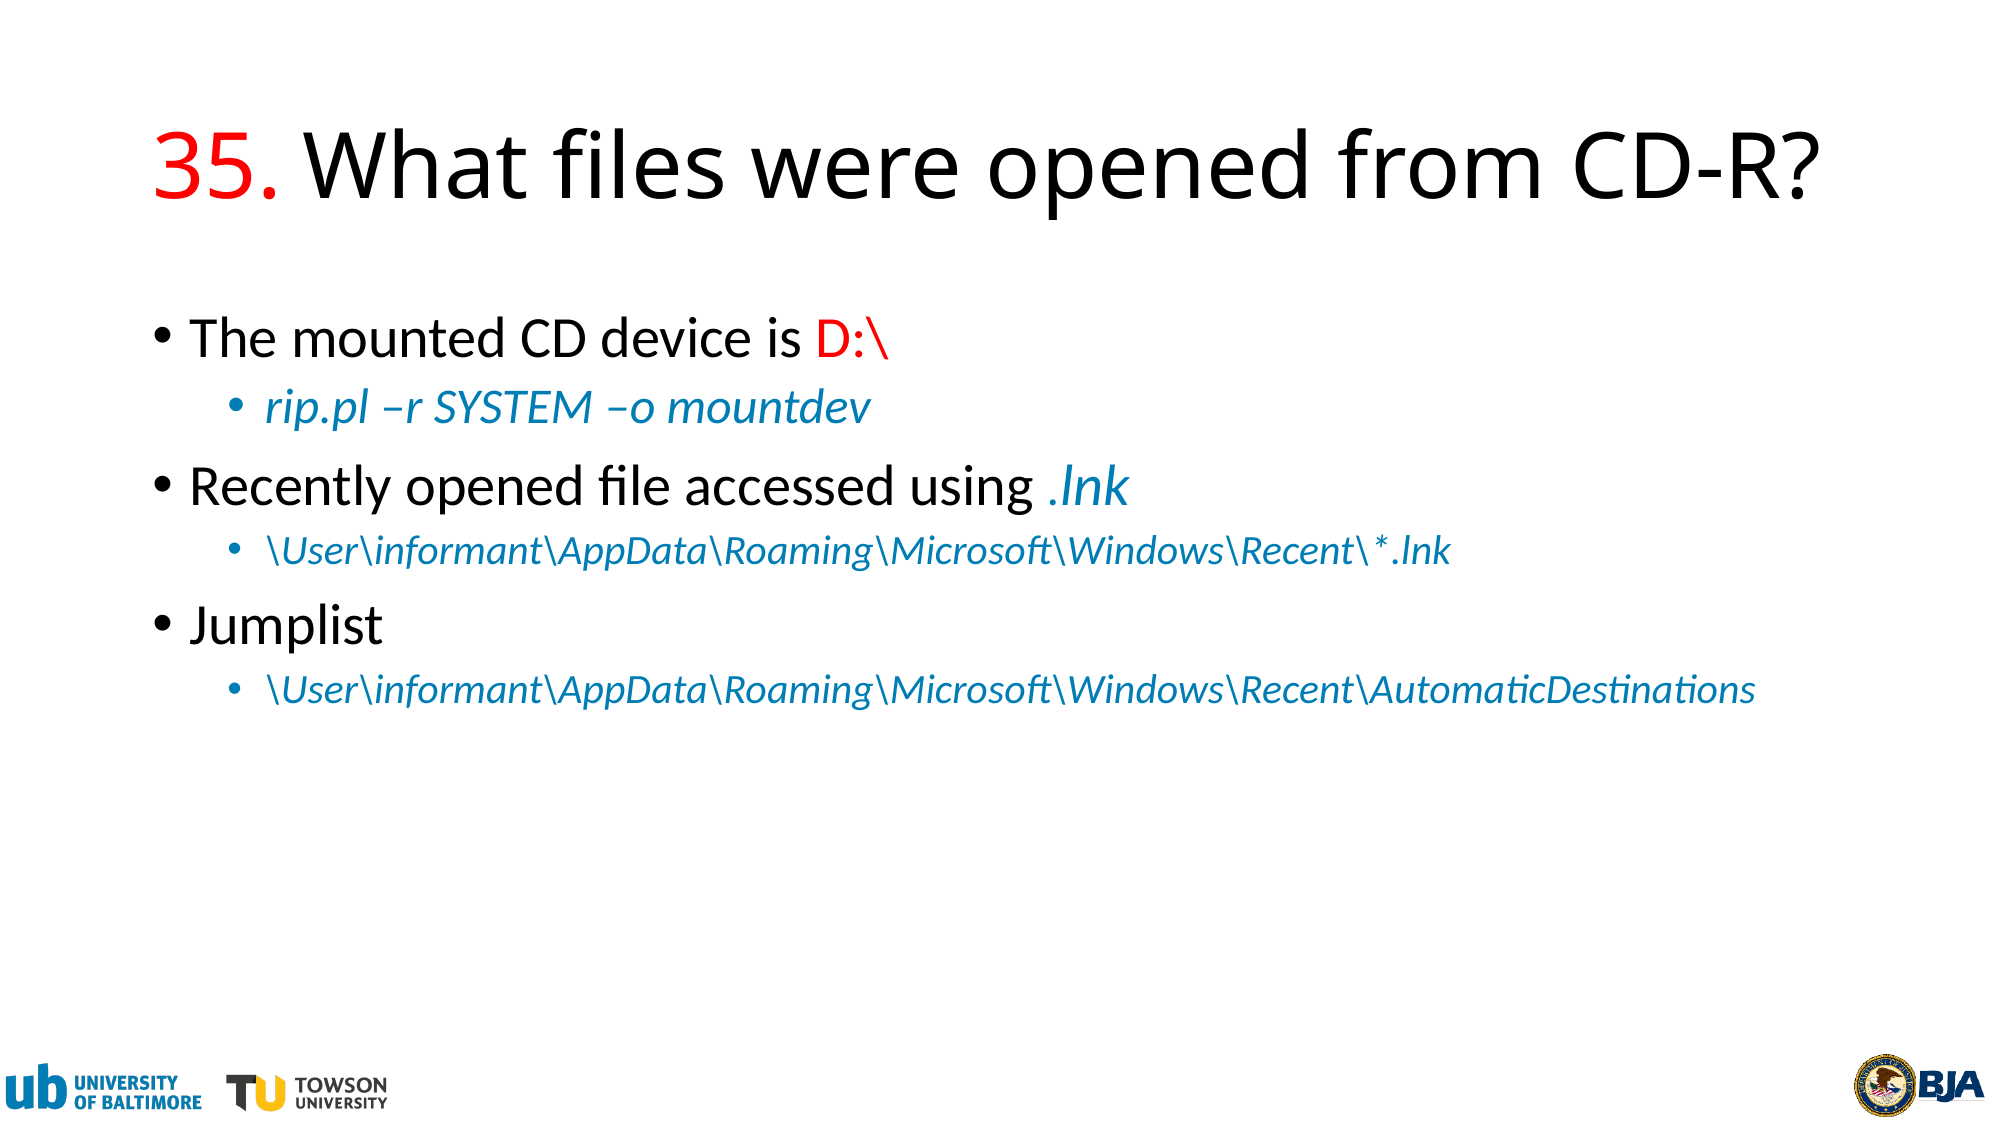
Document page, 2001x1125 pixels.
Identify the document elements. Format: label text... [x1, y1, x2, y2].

title 35. What files were opened from CD-R? [137, 59, 1863, 278]
picture [0, 1031, 407, 1125]
list The mounted CD device is D:\ rip.pl –r SYSTEM –o mountdev Recently opened file accessed using .lnk \User\informant\AppData\Roaming\Microsoft\Windows\Recent\*.lnk Jumplist \User\informant\AppData\Roaming\Microsoft\Windows\Recent\AutomaticDestinations [137, 299, 1863, 1014]
picture [1854, 1054, 1986, 1117]
